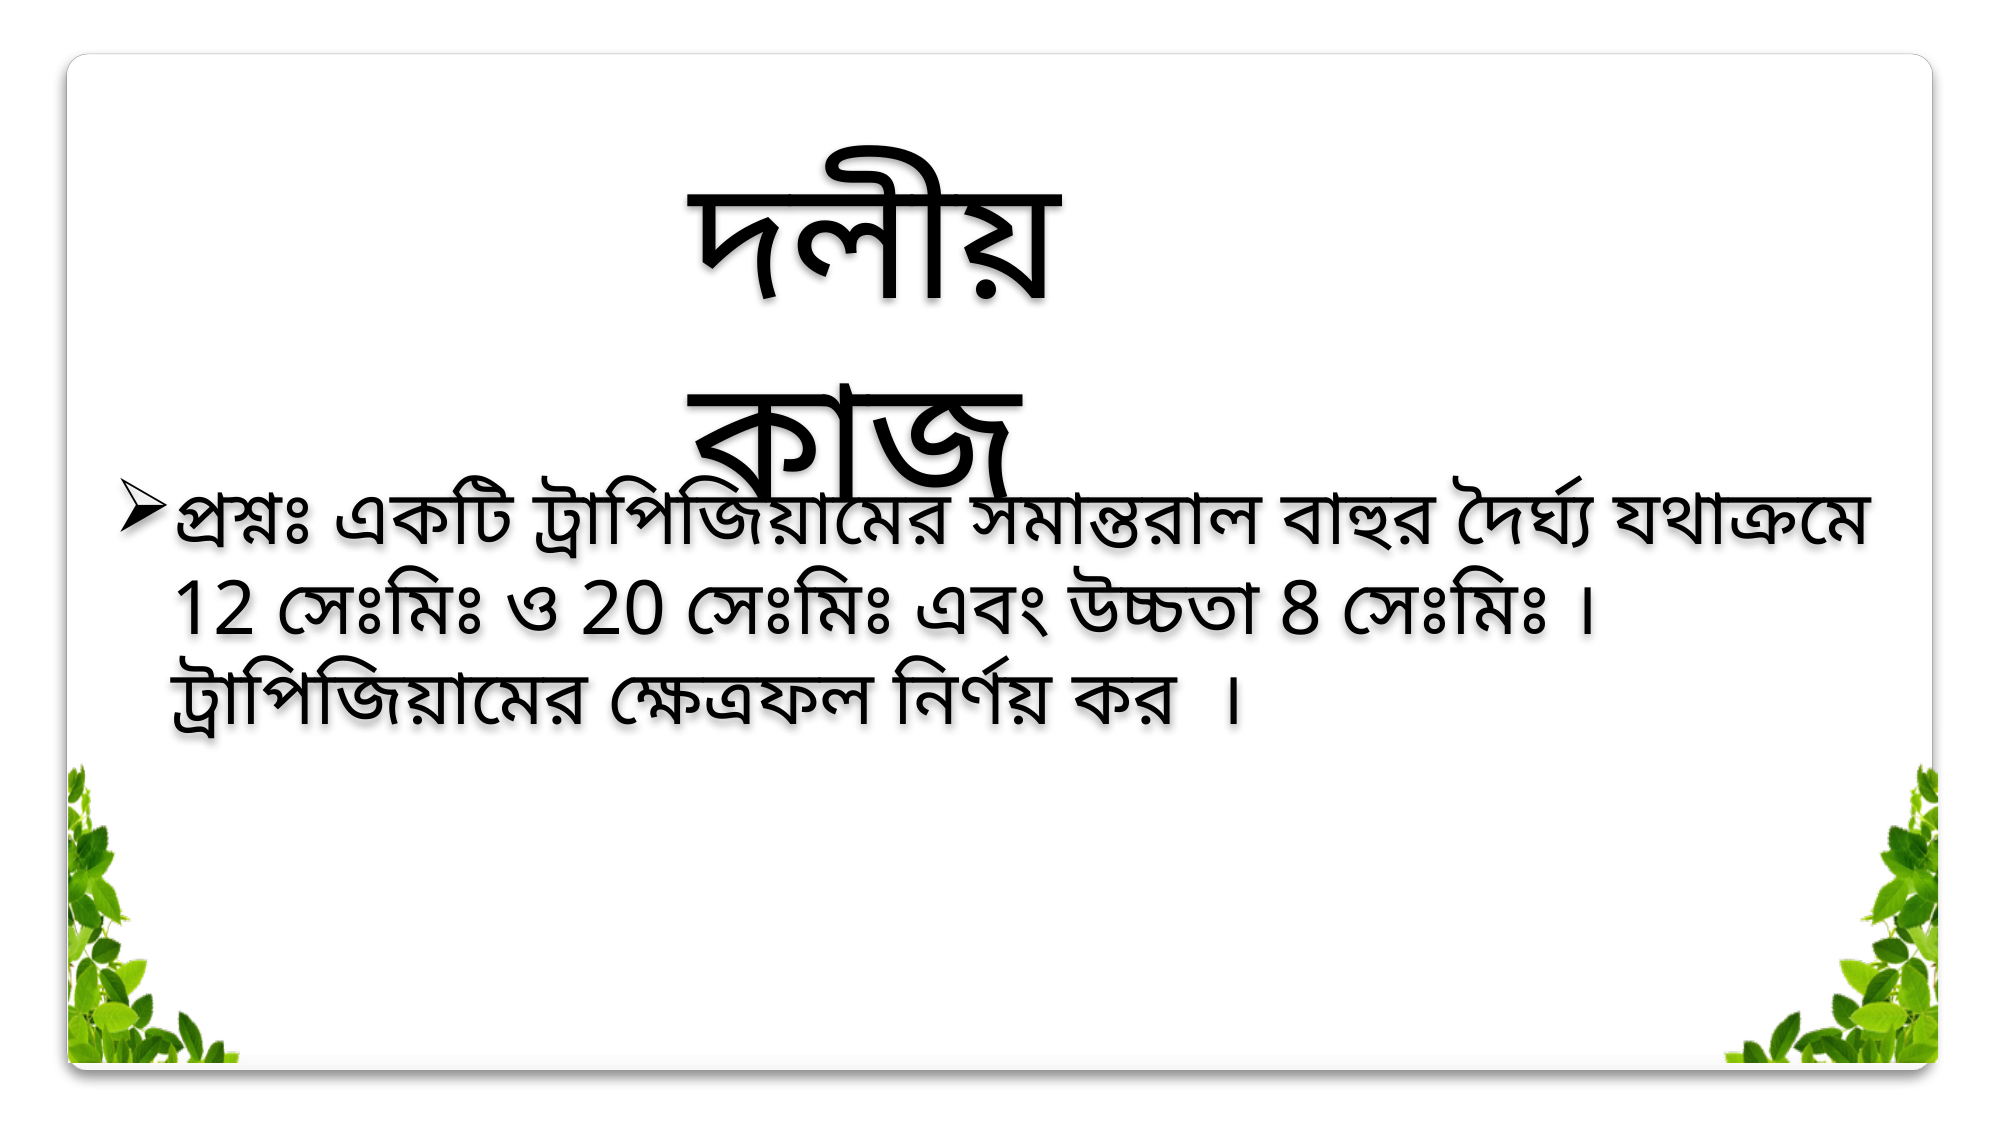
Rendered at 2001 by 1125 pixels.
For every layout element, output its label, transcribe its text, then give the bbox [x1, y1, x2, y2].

picture [49, 749, 276, 1063]
text_box দলীয় কাজ [675, 124, 1325, 540]
text_box প্রশ্নঃ একটি ট্রাপিজিয়ামের সমান্তরাল বাহুর দৈর্ঘ্য যথাক্রমে 12 সেঃমিঃ ও 20 সেঃমিঃ এবং উচ্চতা 8 সেঃমিঃ । ট্রাপিজিয়ামের ক্ষেত্রফল নির্ণয় কর । [99, 462, 1900, 748]
picture [1678, 749, 1961, 1063]
